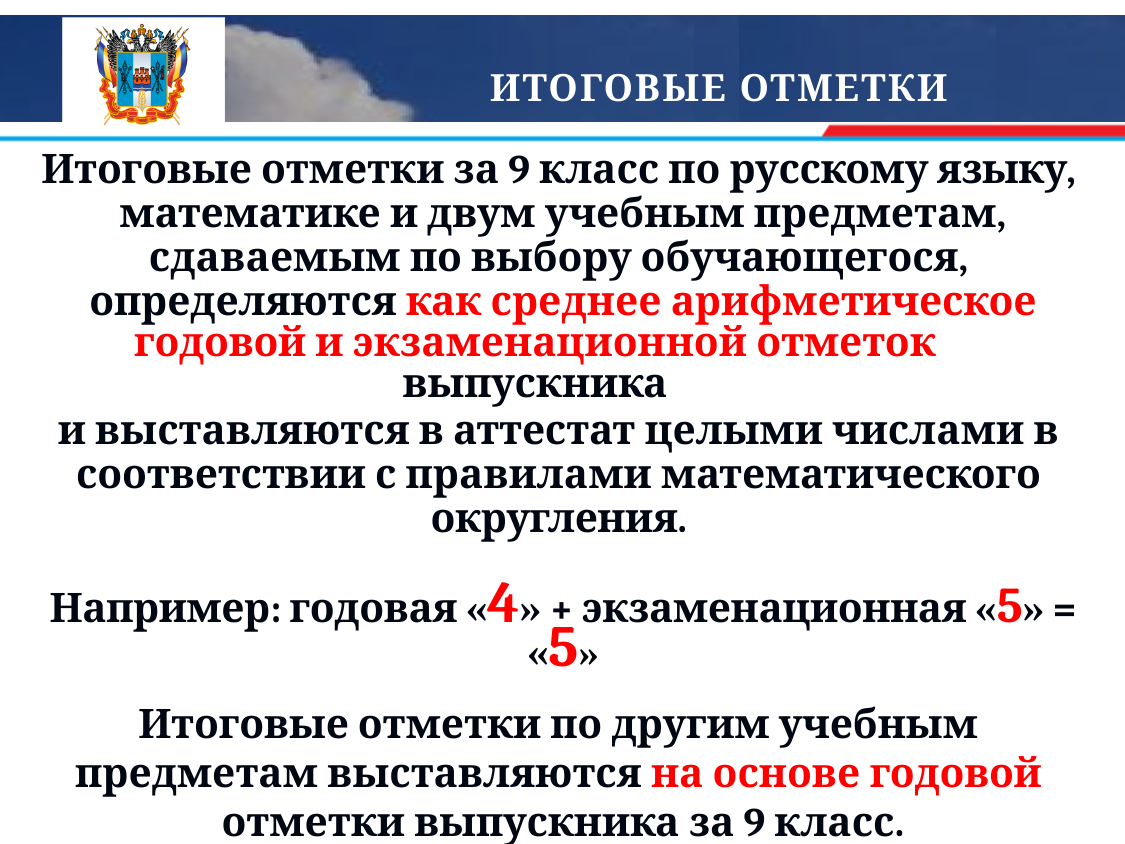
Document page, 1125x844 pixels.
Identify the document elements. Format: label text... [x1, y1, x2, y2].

text_box Итоговые отметки за 9 класс по русскому языку, математике и двум учебным предметам, сдаваемым по выбору обучающегося, определяются как среднее арифметическое годовой и экзаменационной отметок выпускника и выставляются в аттестат целыми числами в соответствии с правилами математического округления. Например: годовая «4» + экзаменационная «5» = «5» Итоговые отметки по другим учебным предметам выставляются на основе годовой отметки выпускника за 9 класс. [9, 140, 1116, 844]
title ИТОГОВЫЕ ОТМЕТКИ [9, 130, 62, 140]
picture [0, 7, 1125, 137]
picture [0, 140, 9, 151]
picture [1116, 140, 1125, 151]
title ИТОГОВЫЕ ОТМЕТКИ [224, 130, 1116, 140]
